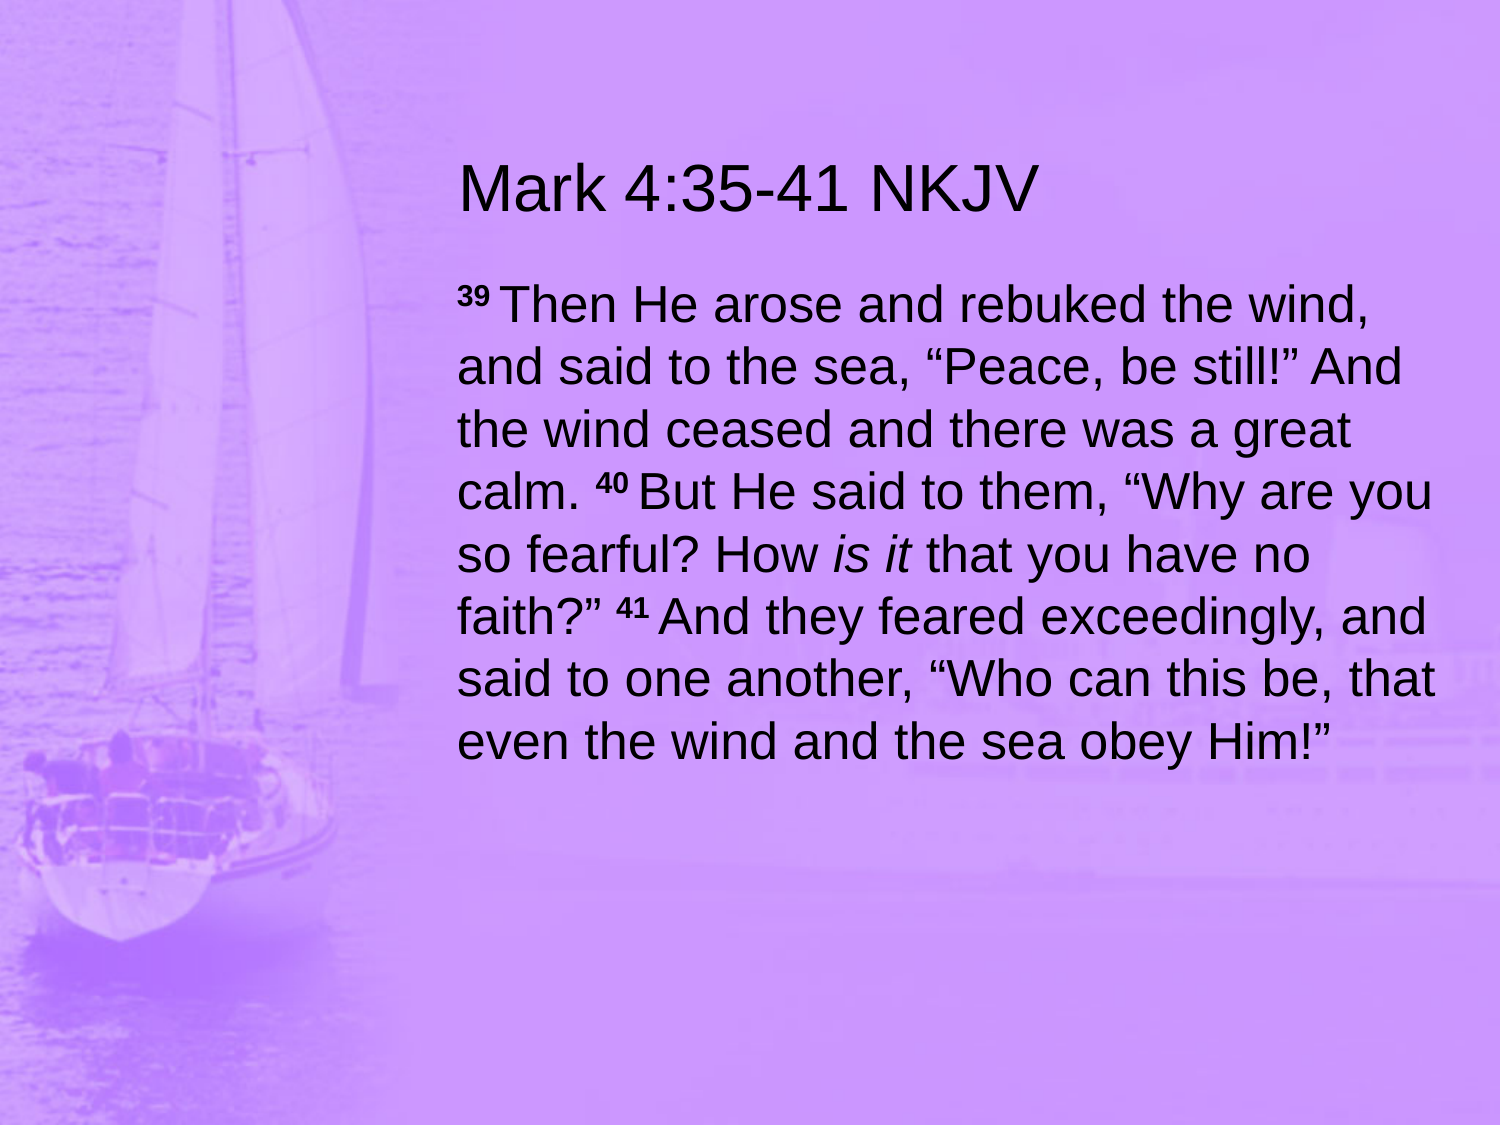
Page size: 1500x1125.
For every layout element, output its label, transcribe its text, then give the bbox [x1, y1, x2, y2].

picture [0, 0, 1500, 1125]
title Mark 4:35-41 NKJV [443, 45, 1480, 233]
list 39 Then He arose and rebuked the wind, and said to the sea, “Peace, be still!” And the wind ceased and there was a great calm. 40 But He said to them, “Why are you so fearful? How is it that you have no faith?” 41 And they feared exceedingly, and said to one another, “Who can this be, that even the wind and the sea obey Him!” [441, 262, 1480, 1005]
